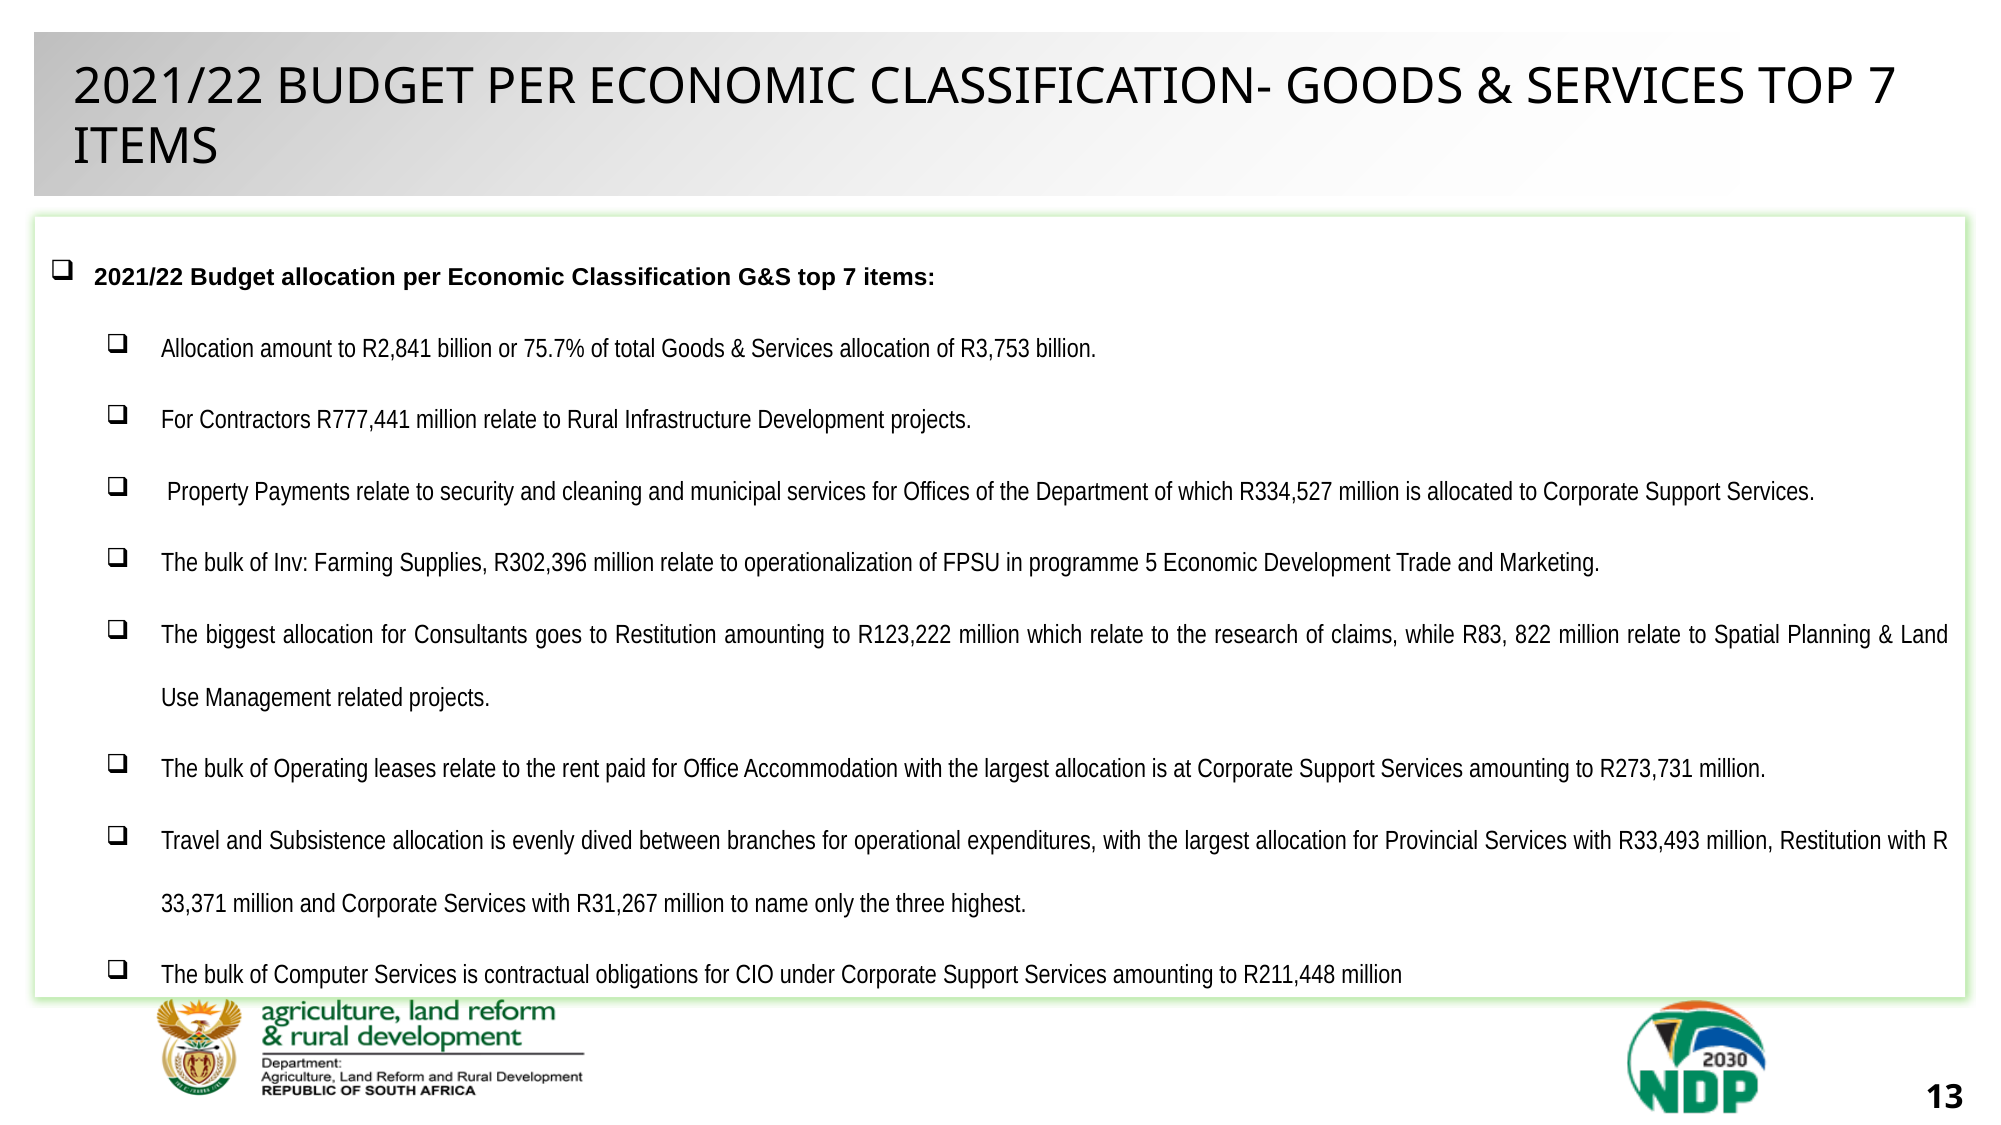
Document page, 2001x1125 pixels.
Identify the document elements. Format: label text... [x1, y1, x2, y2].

text_box 2021/22 Budget allocation per Economic Classification G&S top 7 items: Allocation amount to R2,841 billion or 75.7% of total Goods & Services allocation of R3,753 billion. For Contractors R777,441 million relate to Rural Infrastructure Development projects. Property Payments relate to security and cleaning and municipal services for Offices of the Department of which R334,527 million is allocated to Corporate Support Services. The bulk of Inv: Farming Supplies, R302,396 million relate to operationalization of FPSU in programme 5 Economic Development Trade and Marketing. The biggest allocation for Consultants goes to Restitution amounting to R123,222 million which relate to the research of claims, while R83, 822 million relate to Spatial Planning & Land Use Management related projects. The bulk of Operating leases relate to the rent paid for Office Accommodation with the largest allocation is at Corporate Support Services amounting to R273,731 million. Travel and Subsistence allocation is evenly dived between branches for operational expenditures, with the largest allocation for Provincial Services with R33,493 million, Restitution with R 33,371 million and Corporate Services with R31,267 million to name only the three highest. The bulk of Computer Services is contractual obligations for CIO under Corporate Support Services amounting to R211,448 million [34, 216, 1966, 998]
text_box [34, 31, 1740, 196]
slide_number 13 [1855, 1065, 1979, 1125]
picture [1626, 1008, 1769, 1115]
text_box 2021/22 BUDGET PER ECONOMIC CLASSIFICATION- GOODS & SERVICES TOP 7 ITEMS [59, 46, 1949, 181]
picture [127, 1008, 614, 1115]
